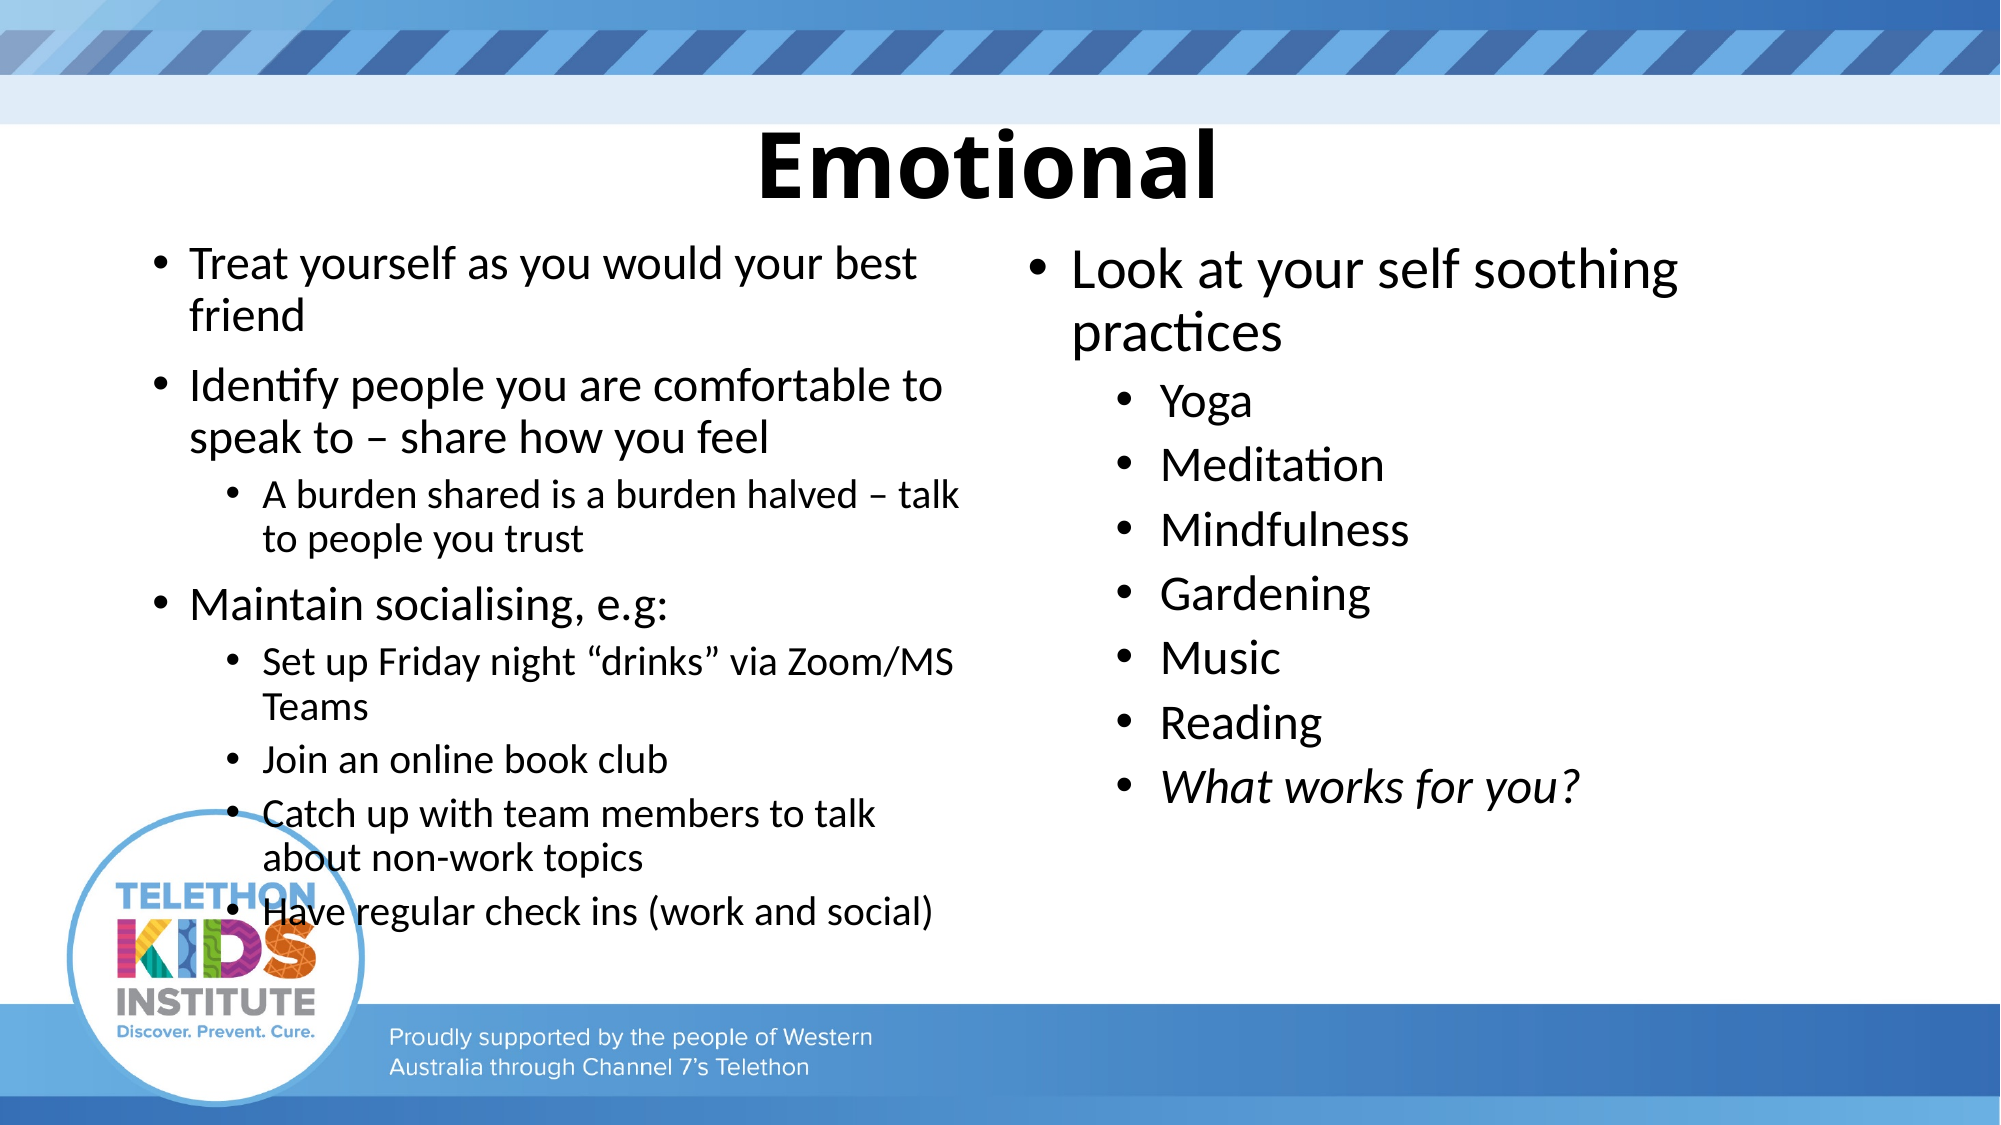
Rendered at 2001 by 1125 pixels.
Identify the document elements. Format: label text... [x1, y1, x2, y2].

list Treat yourself as you would your best friend Identify people you are comfortable to speak to – share how you feel A burden shared is a burden halved – talk to people you trust Maintain socialising, e.g: Set up Friday night “drinks” via Zoom/MS Teams Join an online book club Catch up with team members to talk about non-work topics Have regular check ins (work and social) [137, 230, 988, 945]
picture [0, 0, 2000, 1125]
list Look at your self soothing practices Yoga Meditation Mindfulness Gardening Music Reading What works for you? [1012, 230, 1863, 945]
title Emotional [137, 59, 1863, 278]
